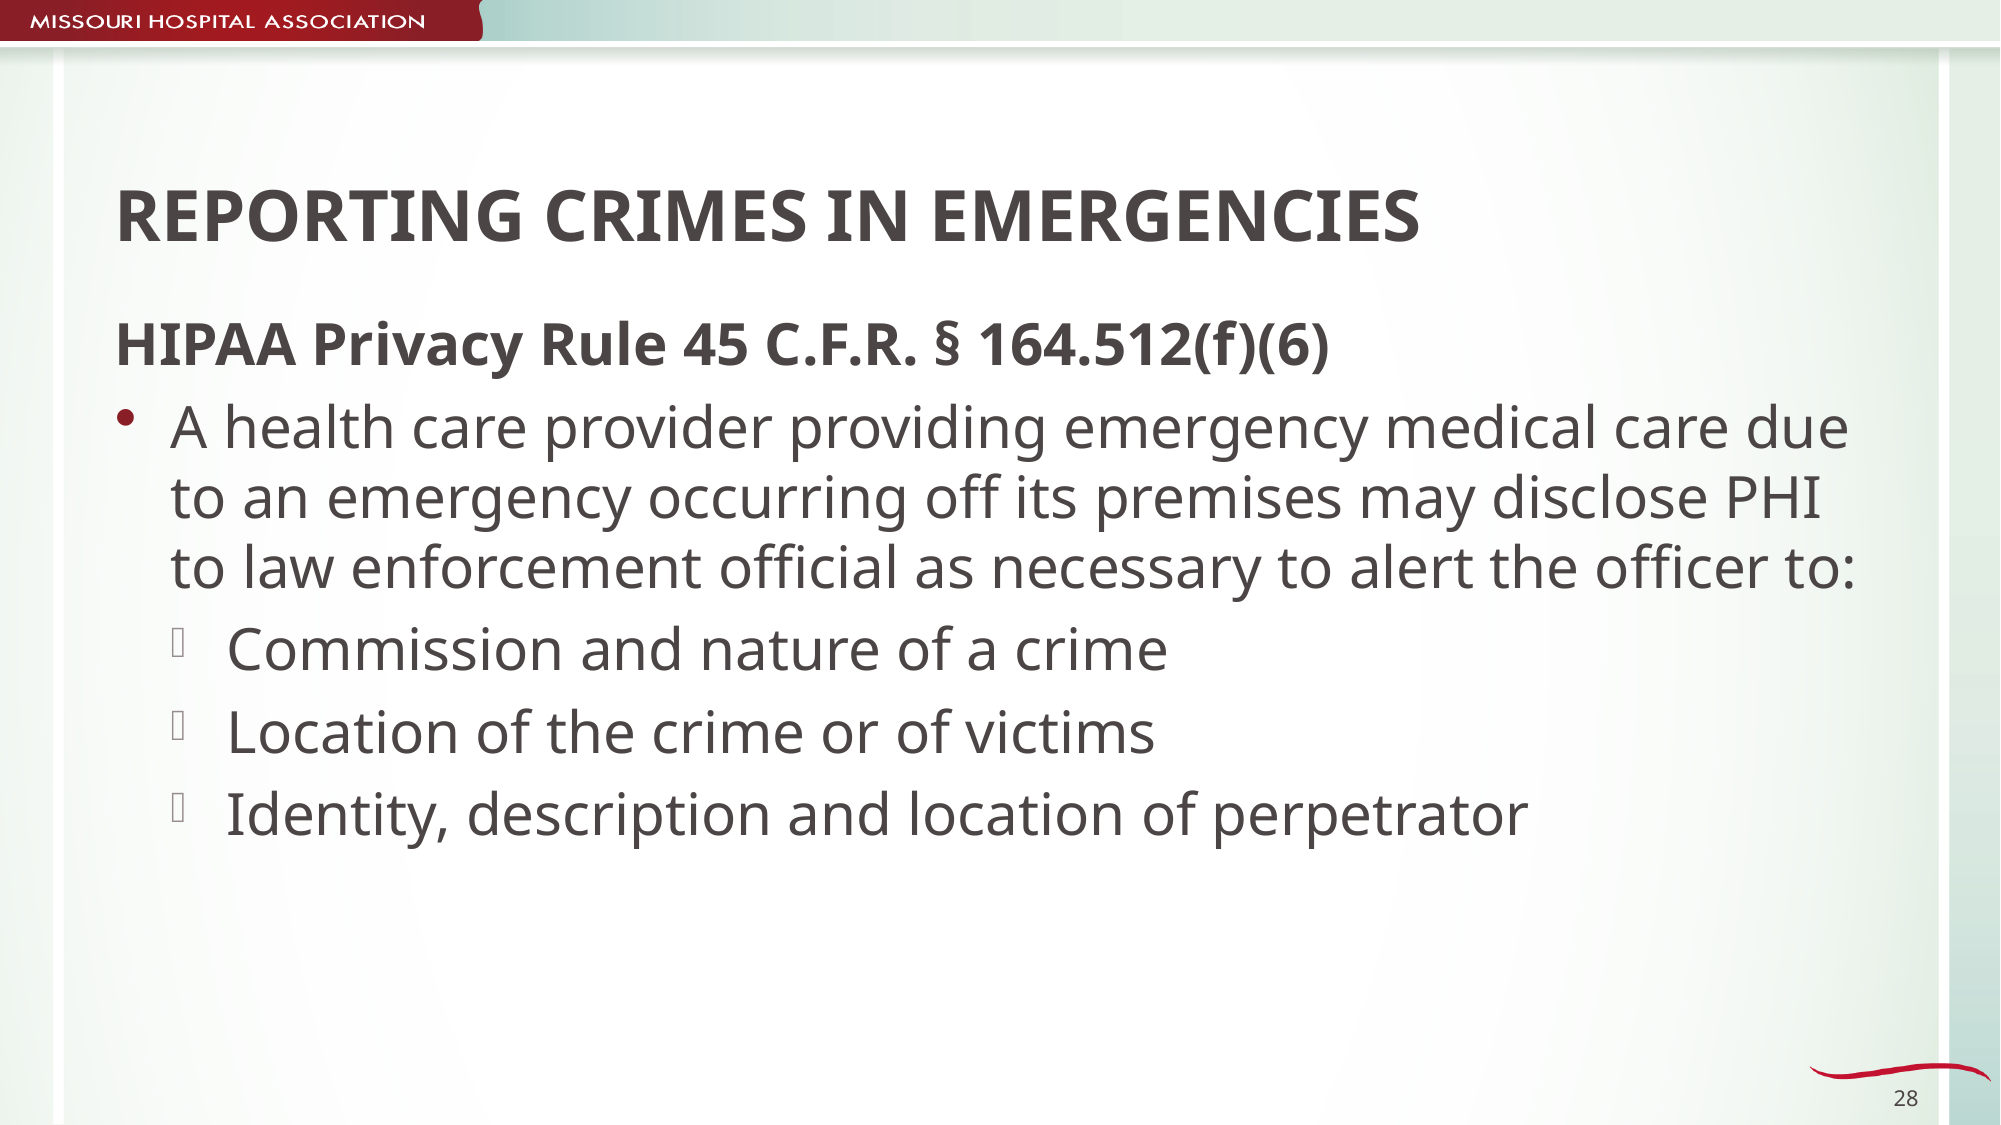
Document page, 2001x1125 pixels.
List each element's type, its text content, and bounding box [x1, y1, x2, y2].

slide_number 28 [1766, 1077, 1934, 1125]
title REPORTING CRIMES IN EMERGENCIES [99, 99, 1900, 263]
list HIPAA Privacy Rule 45 C.F.R. § 164.512(f)(6) A health care provider providing emergency medical care due to an emergency occurring off its premises may disclose PHI to law enforcement official as necessary to alert the officer to: Commission and nature of a crime Location of the crime or of victims Identity, description and location of perpetrator [99, 299, 1900, 950]
picture [0, 0, 2001, 1125]
